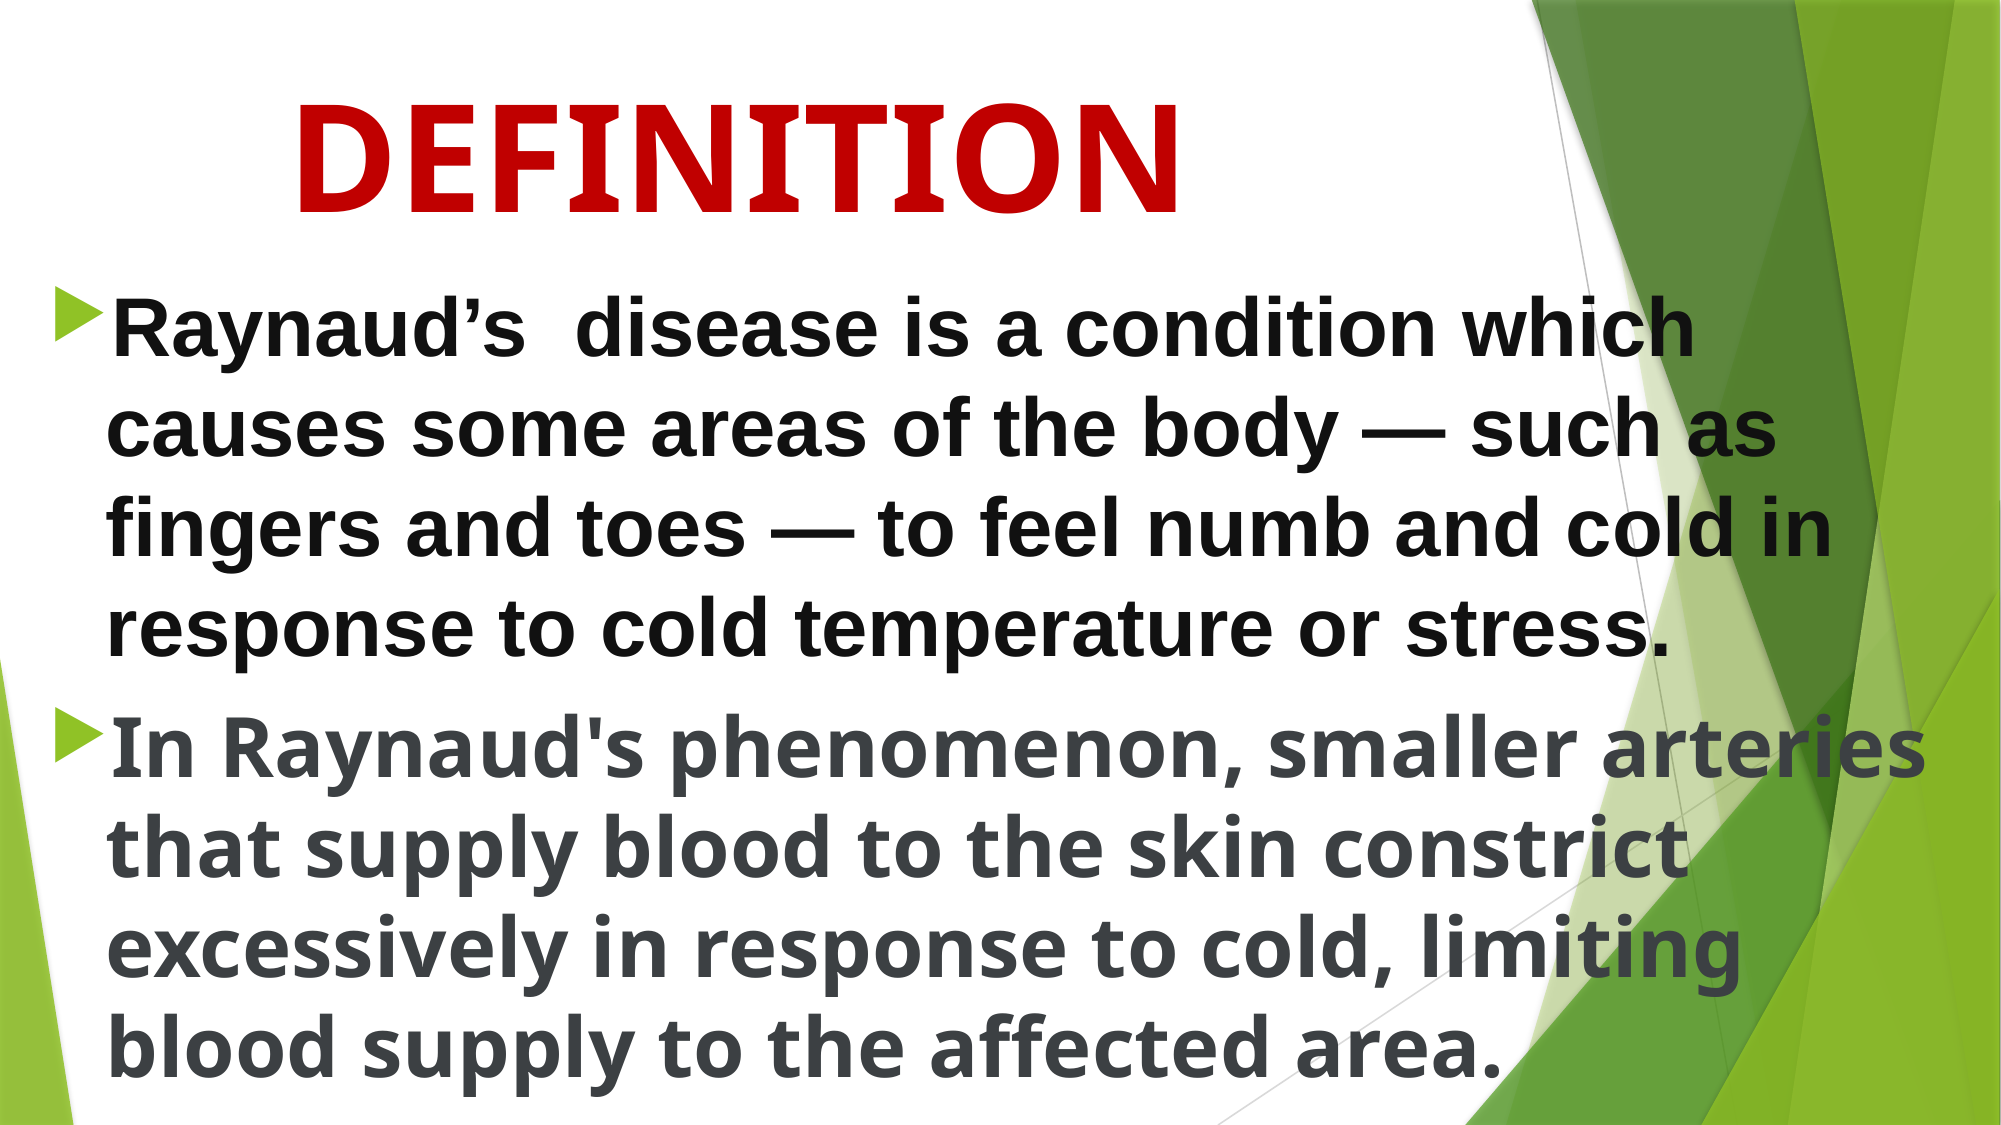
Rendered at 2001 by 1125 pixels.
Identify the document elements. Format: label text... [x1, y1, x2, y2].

title DEFINITION [273, 55, 1735, 265]
list Raynaud’s disease is a condition which causes some areas of the body — such as fingers and toes — to feel numb and cold in response to cold temperature or stress. In Raynaud's phenomenon, smaller arteries that supply blood to the skin constrict excessively in response to cold, limiting blood supply to the affected area. [34, 265, 1974, 1125]
